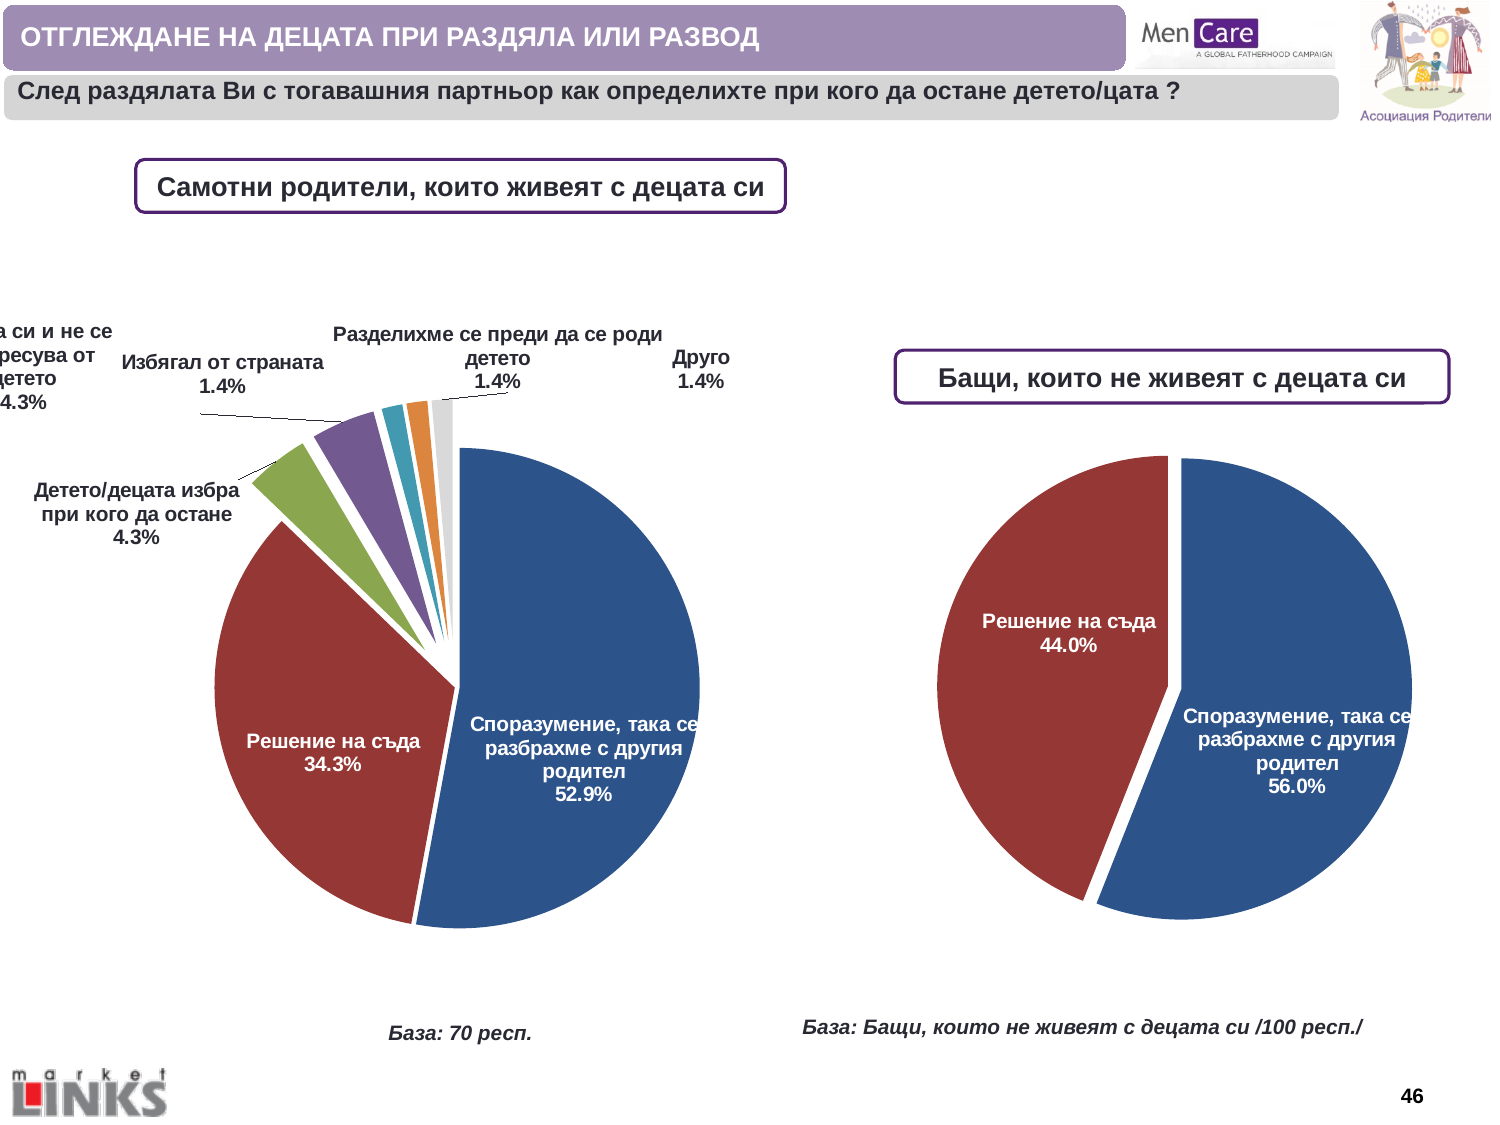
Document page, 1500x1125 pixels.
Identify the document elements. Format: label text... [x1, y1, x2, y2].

chart [0, 160, 1500, 980]
text_box База: Бащи, които не живеят с децата си /100 респ./ [787, 1006, 1377, 1047]
text_box ОТГЛЕЖДАНЕ НА ДЕЦАТА ПРИ РАЗДЯЛА ИЛИ РАЗВОД [5, 9, 1323, 63]
picture [12, 1068, 167, 1117]
picture [1360, 1, 1491, 122]
picture [1134, 9, 1336, 69]
text_box База: 70 респ. [373, 1011, 548, 1052]
text_box След раздялата Ви с тогавашния партньор как определихте при кого да остане детето/цата ? [2, 67, 1317, 112]
